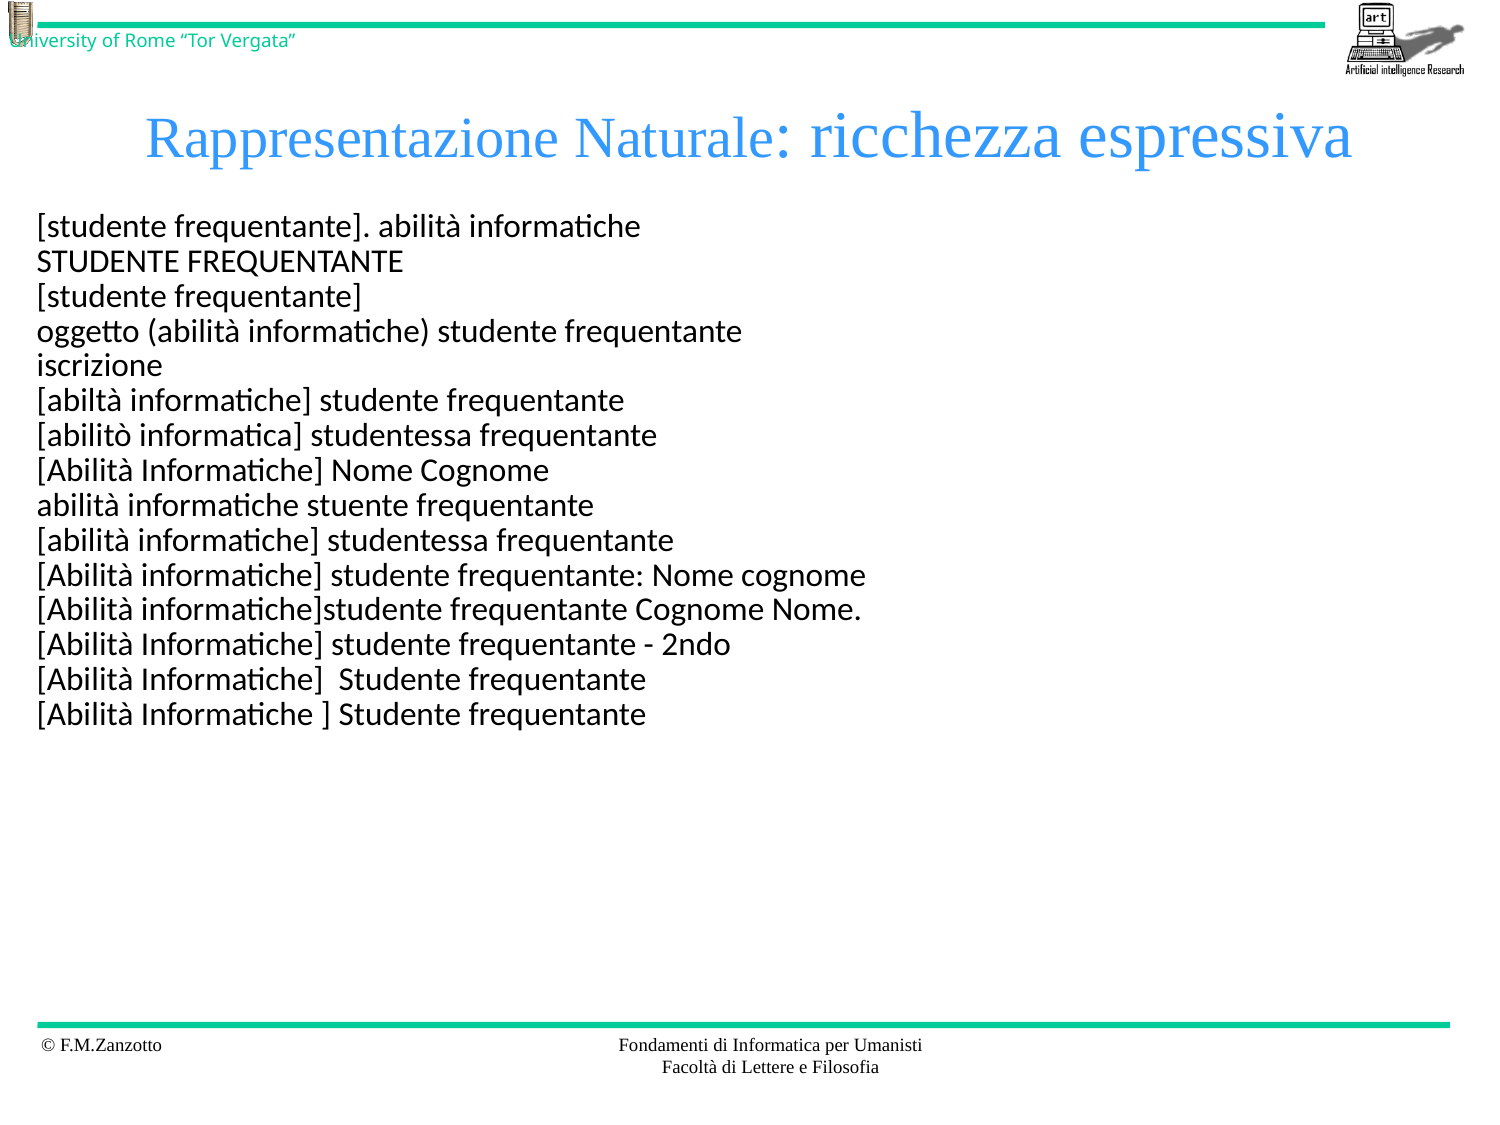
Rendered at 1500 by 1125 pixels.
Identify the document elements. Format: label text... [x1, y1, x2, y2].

table_cell [Abilità Informatiche] Studente frequentante [35, 664, 937, 699]
table_cell iscrizione [35, 350, 937, 385]
picture [1337, 0, 1475, 77]
table_cell [Abilità Informatiche ] Studente frequentante [35, 699, 937, 734]
table_cell [Abilità informatiche] studente frequentante: Nome cognome [35, 559, 937, 594]
table_cell abilità informatiche stuente frequentante [35, 490, 937, 525]
table_cell oggetto (abilità informatiche) studente frequentante [35, 315, 937, 350]
table_cell [abiltà informatiche] studente frequentante [35, 385, 937, 420]
table_header [studente frequentante]. abilità informatiche [35, 211, 937, 246]
table_cell [Abilità informatiche]studente frequentante Cognome Nome. [35, 594, 937, 629]
title Rappresentazione Naturale: ricchezza espressiva [112, 74, 1388, 188]
table_cell [abilità informatiche] studentessa frequentante [35, 525, 937, 559]
table_cell [Abilità Informatiche] Nome Cognome [35, 455, 937, 490]
picture [4, 0, 38, 50]
table_cell [studente frequentante] [35, 281, 937, 315]
table_cell [Abilità Informatiche] studente frequentante - 2ndo [35, 629, 937, 664]
table_cell STUDENTE FREQUENTANTE [35, 246, 937, 281]
table_cell [abilitò informatica] studentessa frequentante [35, 420, 937, 455]
